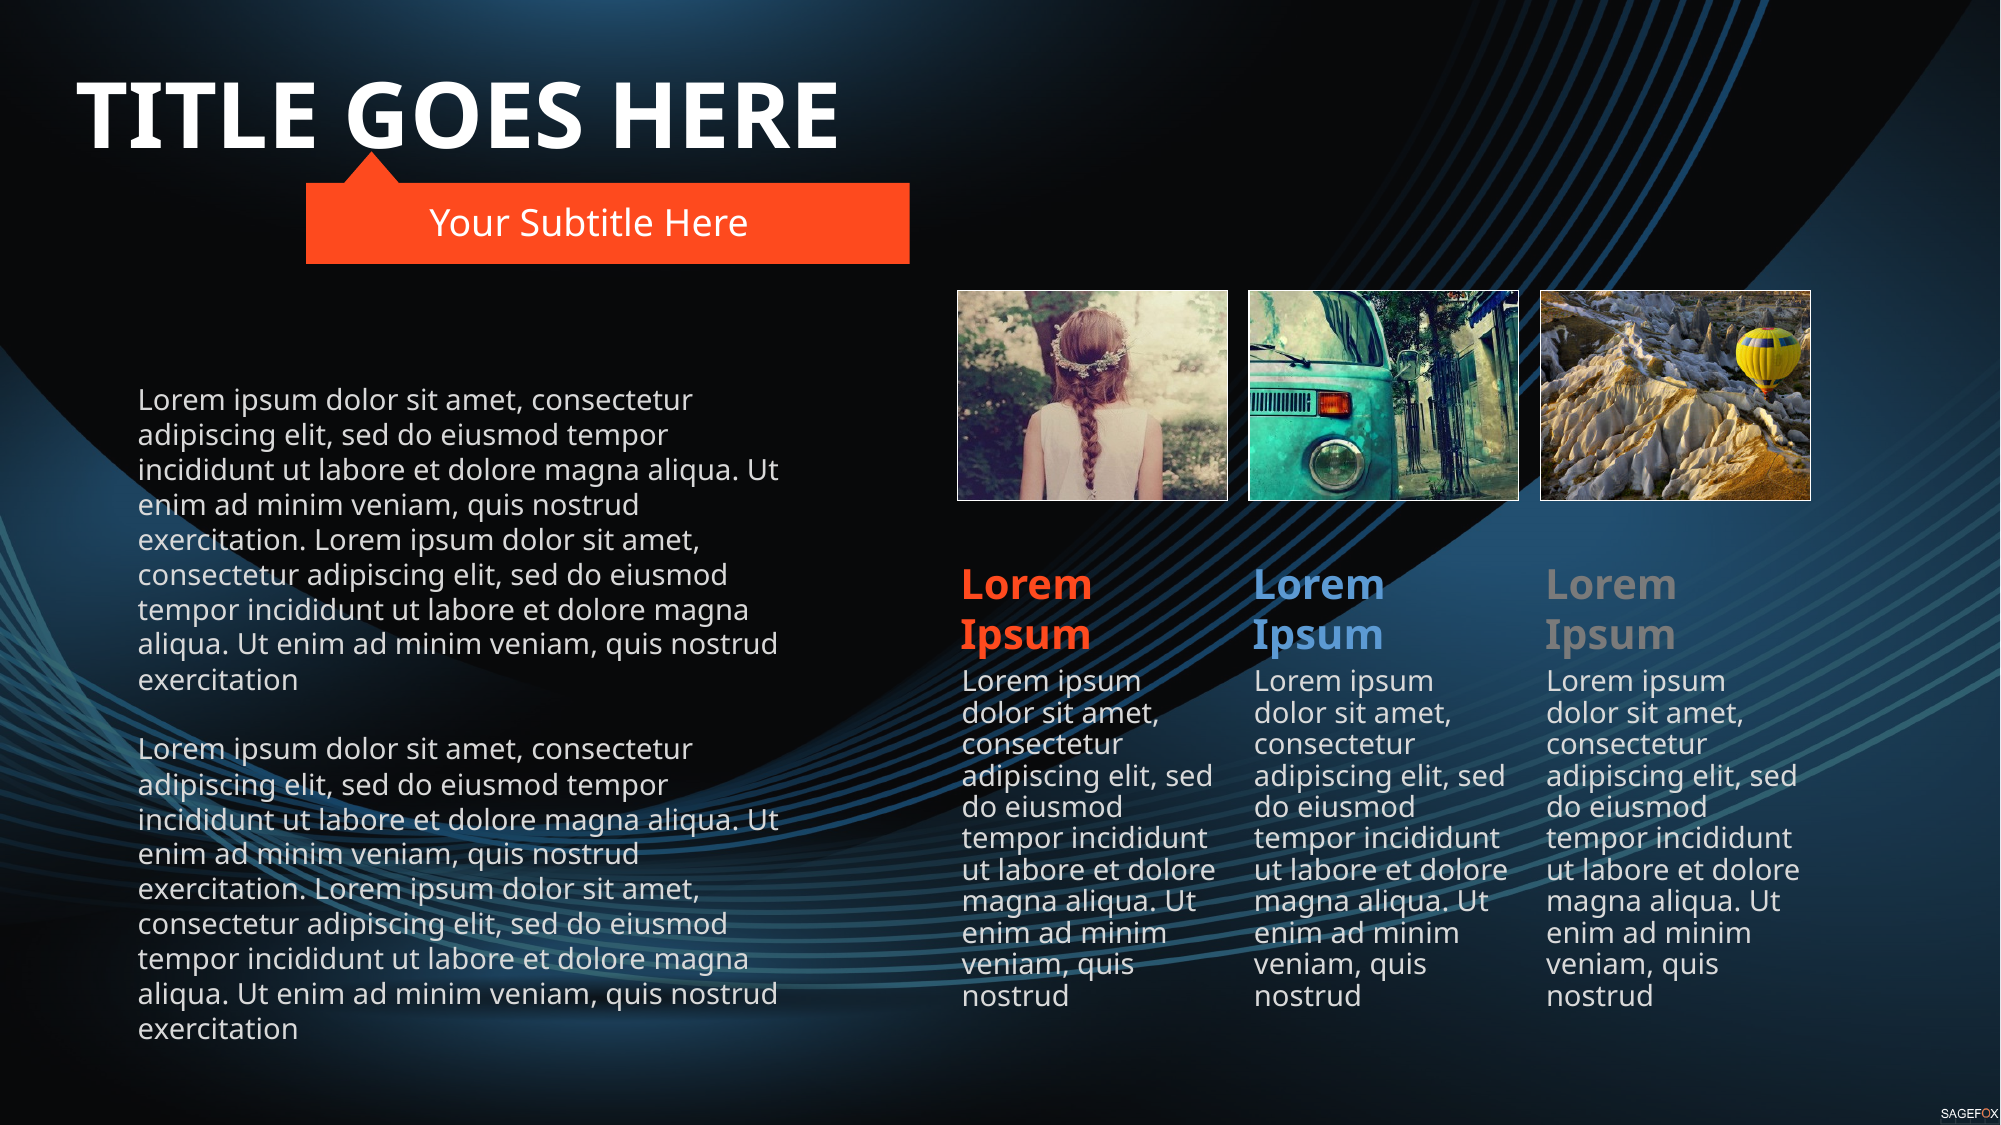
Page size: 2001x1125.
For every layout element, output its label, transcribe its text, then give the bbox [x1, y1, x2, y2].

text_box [306, 151, 910, 264]
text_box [1237, 550, 1515, 1000]
text_box [1540, 290, 1812, 502]
text_box Lorem ipsum dolor sit amet, consectetur adipiscing elit, sed do eiusmod tempor incididunt ut labore et dolore magna aliqua. Ut enim ad minim veniam, quis nostrud exercitation. Lorem ipsum dolor sit amet, consectetur adipiscing elit, sed do eiusmod tempor incididunt ut labore et dolore magna aliqua. Ut enim ad minim veniam, quis nostrud exercitation Lorem ipsum dolor sit amet, consectetur adipiscing elit, sed do eiusmod tempor incididunt ut labore et dolore magna aliqua. Ut enim ad minim veniam, quis nostrud exercitation. Lorem ipsum dolor sit amet, consectetur adipiscing elit, sed do eiusmod tempor incididunt ut labore et dolore magna aliqua. Ut enim ad minim veniam, quis nostrud exercitation [122, 373, 798, 1125]
picture [0, 0, 2001, 1125]
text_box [1530, 550, 1807, 1000]
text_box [945, 550, 1223, 1000]
text_box TITLE GOES HERE [60, 49, 965, 175]
text_box [1248, 290, 1520, 502]
text_box [956, 290, 1228, 502]
